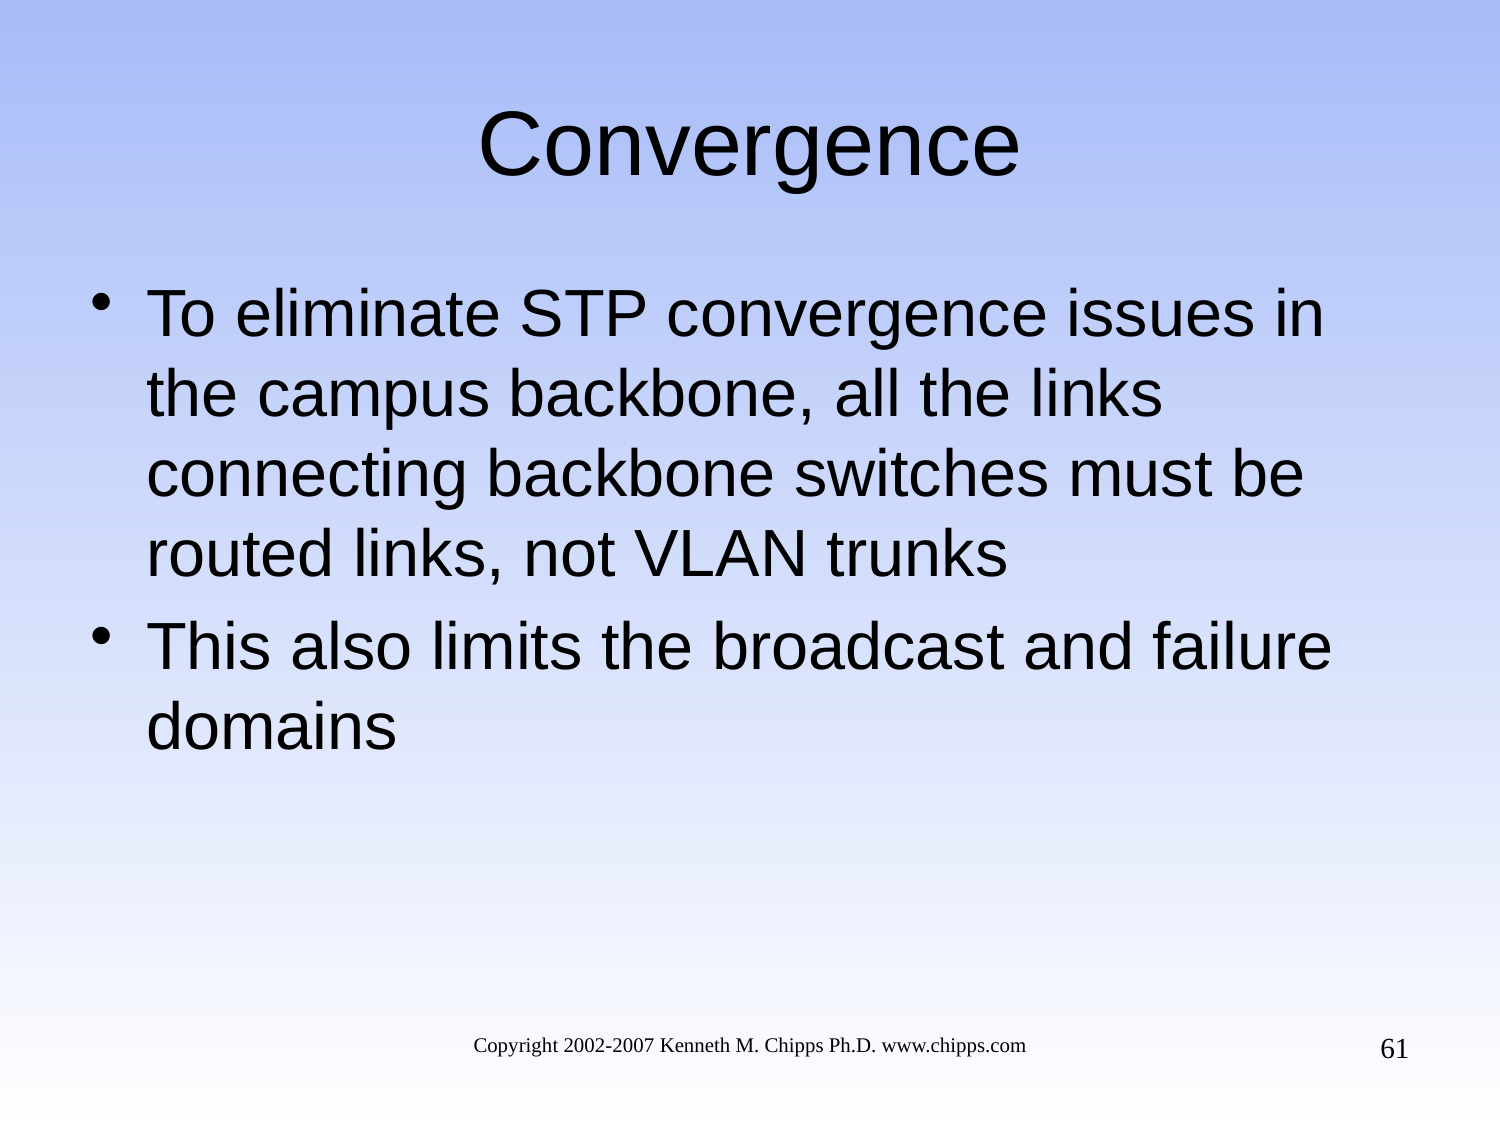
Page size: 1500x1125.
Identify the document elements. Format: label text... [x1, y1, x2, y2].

title Convergence [75, 45, 1425, 233]
footer Copyright 2002-2007 Kenneth M. Chipps Ph.D. www.chipps.com [449, 1024, 1051, 1103]
slide_number 61 [1074, 1021, 1426, 1101]
list To eliminate STP convergence issues in the campus backbone, all the links connecting backbone switches must be routed links, not VLAN trunks This also limits the broadcast and failure domains [75, 262, 1425, 1005]
